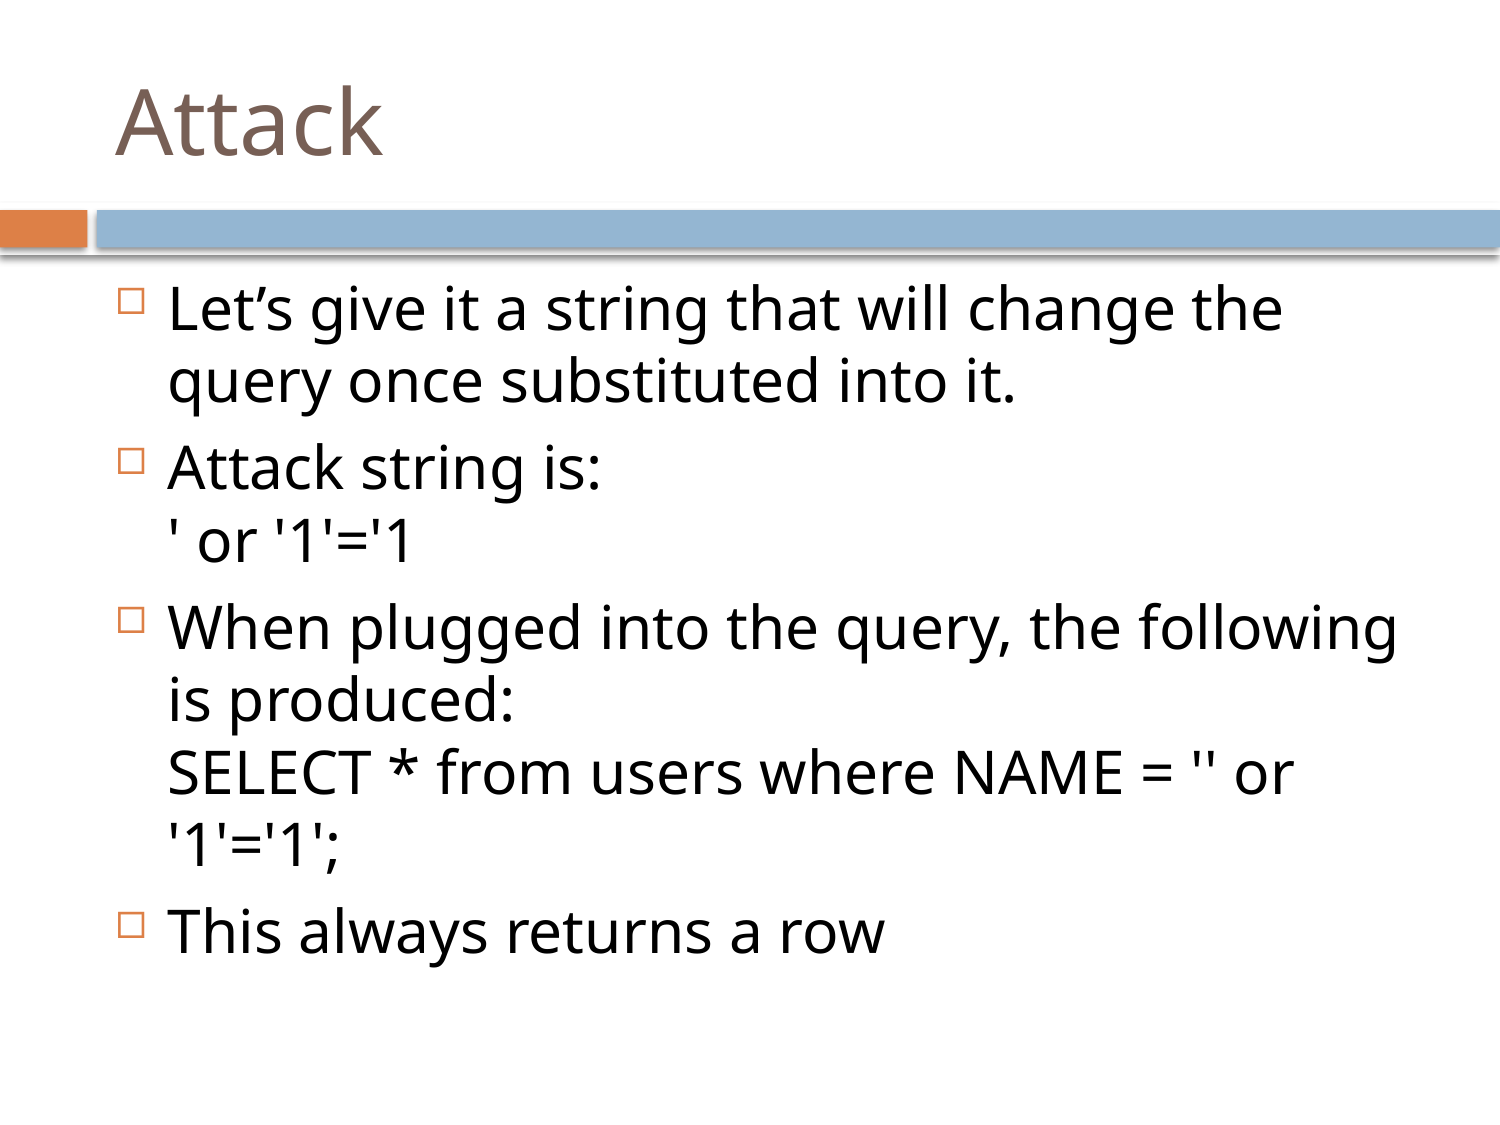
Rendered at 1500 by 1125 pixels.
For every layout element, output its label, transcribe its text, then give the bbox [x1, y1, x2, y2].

list Let’s give it a string that will change the query once substituted into it. Attack string is: ' or '1'='1 When plugged into the query, the following is produced: SELECT * from users where NAME = '' or '1'='1'; This always returns a row [100, 262, 1438, 1000]
title Attack [100, 37, 1438, 200]
